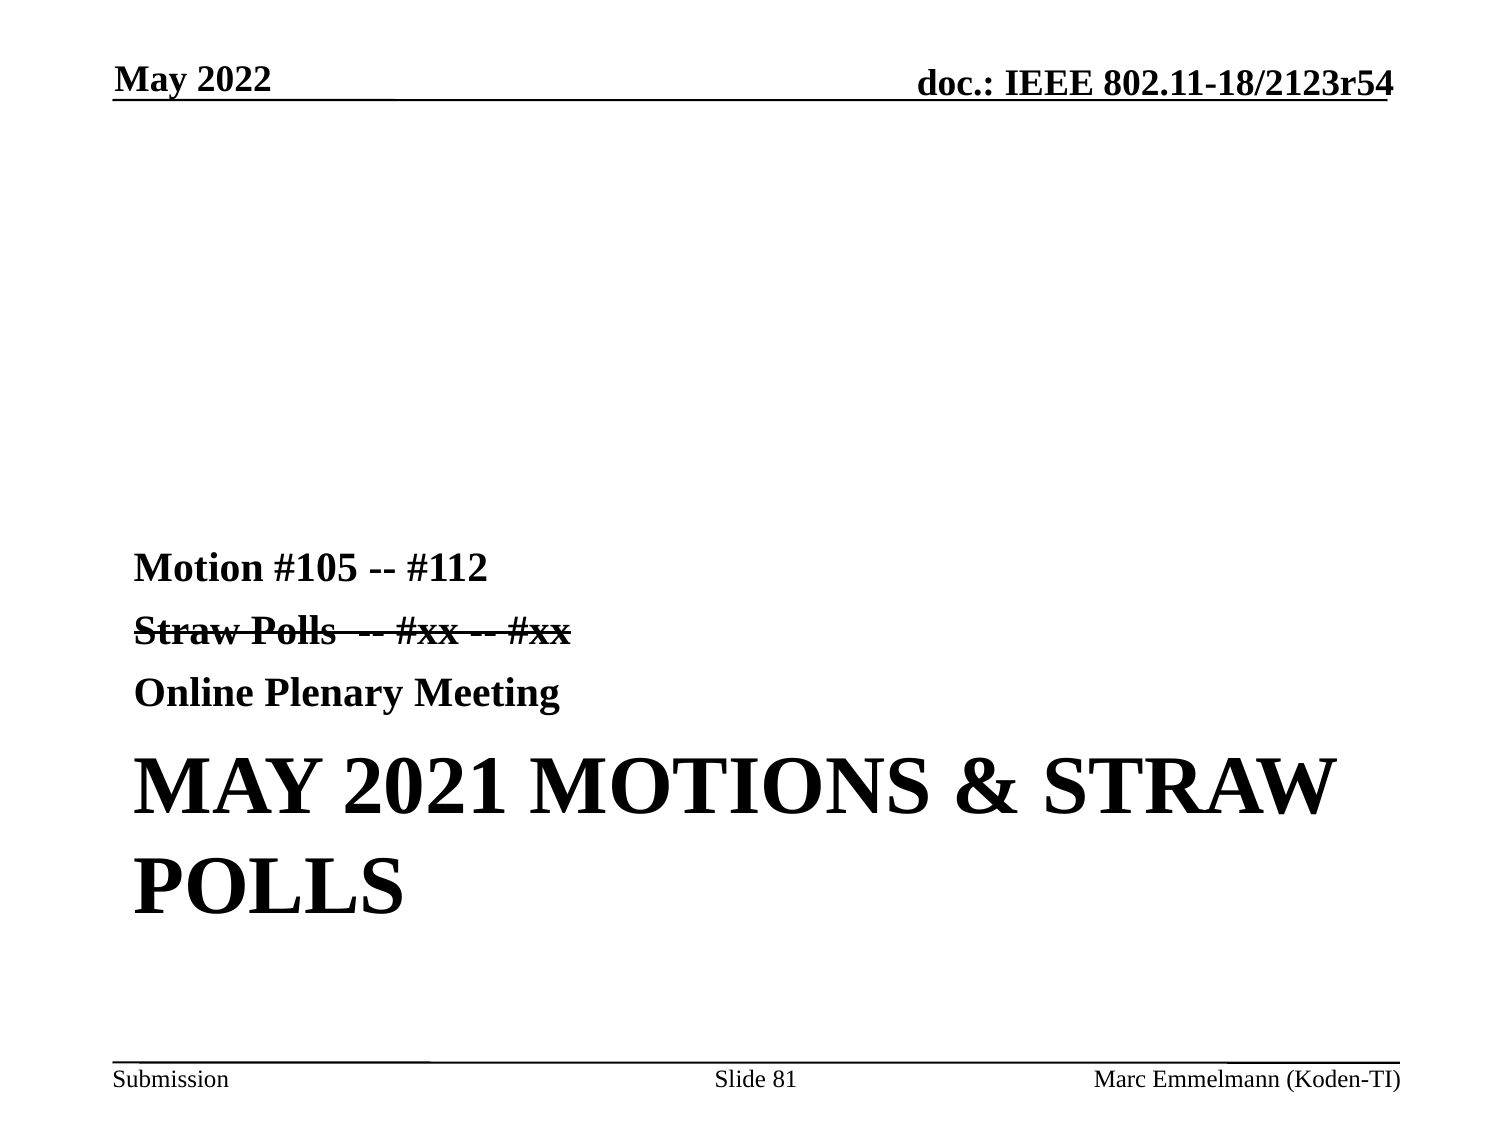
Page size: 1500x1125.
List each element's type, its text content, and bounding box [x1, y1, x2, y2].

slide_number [114, 54, 423, 100]
slide_number Slide 81 [712, 1061, 800, 1123]
list Motion #105 -- #112 Straw Polls -- #xx -- #xx Online Plenary Meeting [118, 476, 1394, 724]
footer Marc Emmelmann (Koden-TI) [878, 1061, 1402, 1093]
title May 2021 Motions & Straw Polls [118, 724, 1394, 947]
